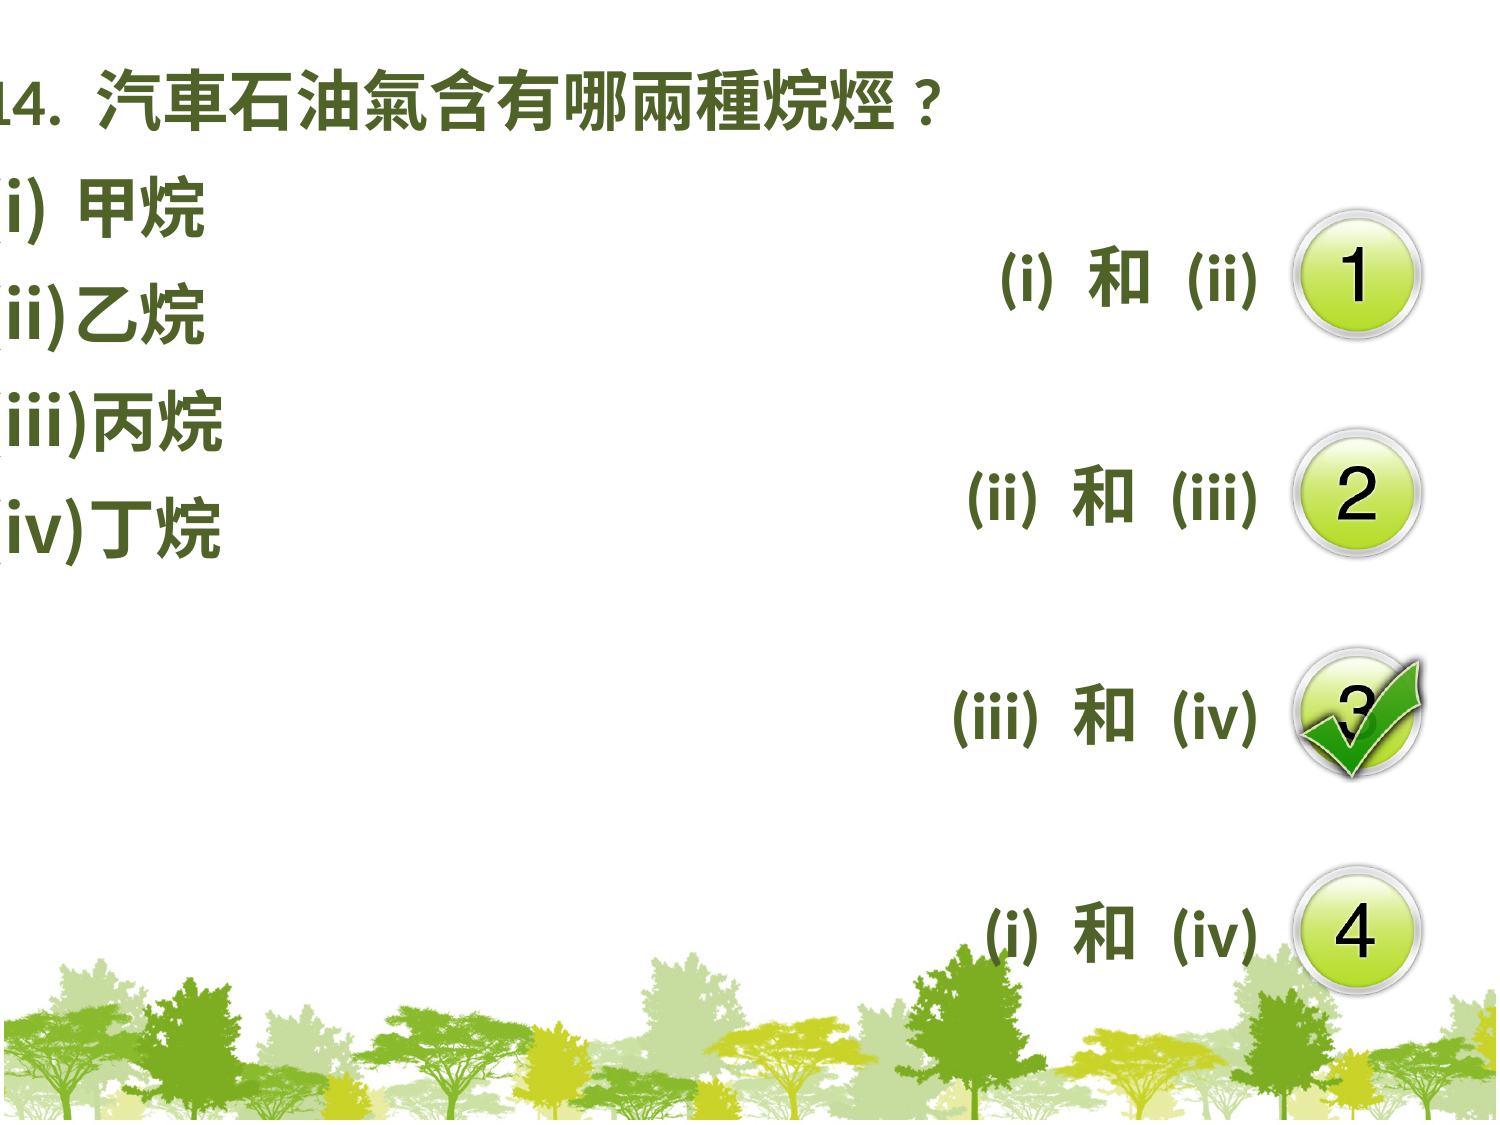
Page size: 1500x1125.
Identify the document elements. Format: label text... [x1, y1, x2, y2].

list (i) 和 (iv) [62, 830, 1276, 1031]
picture [0, 0, 1500, 1125]
list (i) 和 (ii) [62, 175, 1276, 376]
list (iii) 和 (iv) [62, 612, 1276, 813]
list (ii) 和 (iii) [62, 393, 1276, 594]
list 14. 汽車石油氣含有哪兩種烷烴? 甲烷 乙烷 丙烷 丁烷 [0, 243, 62, 369]
